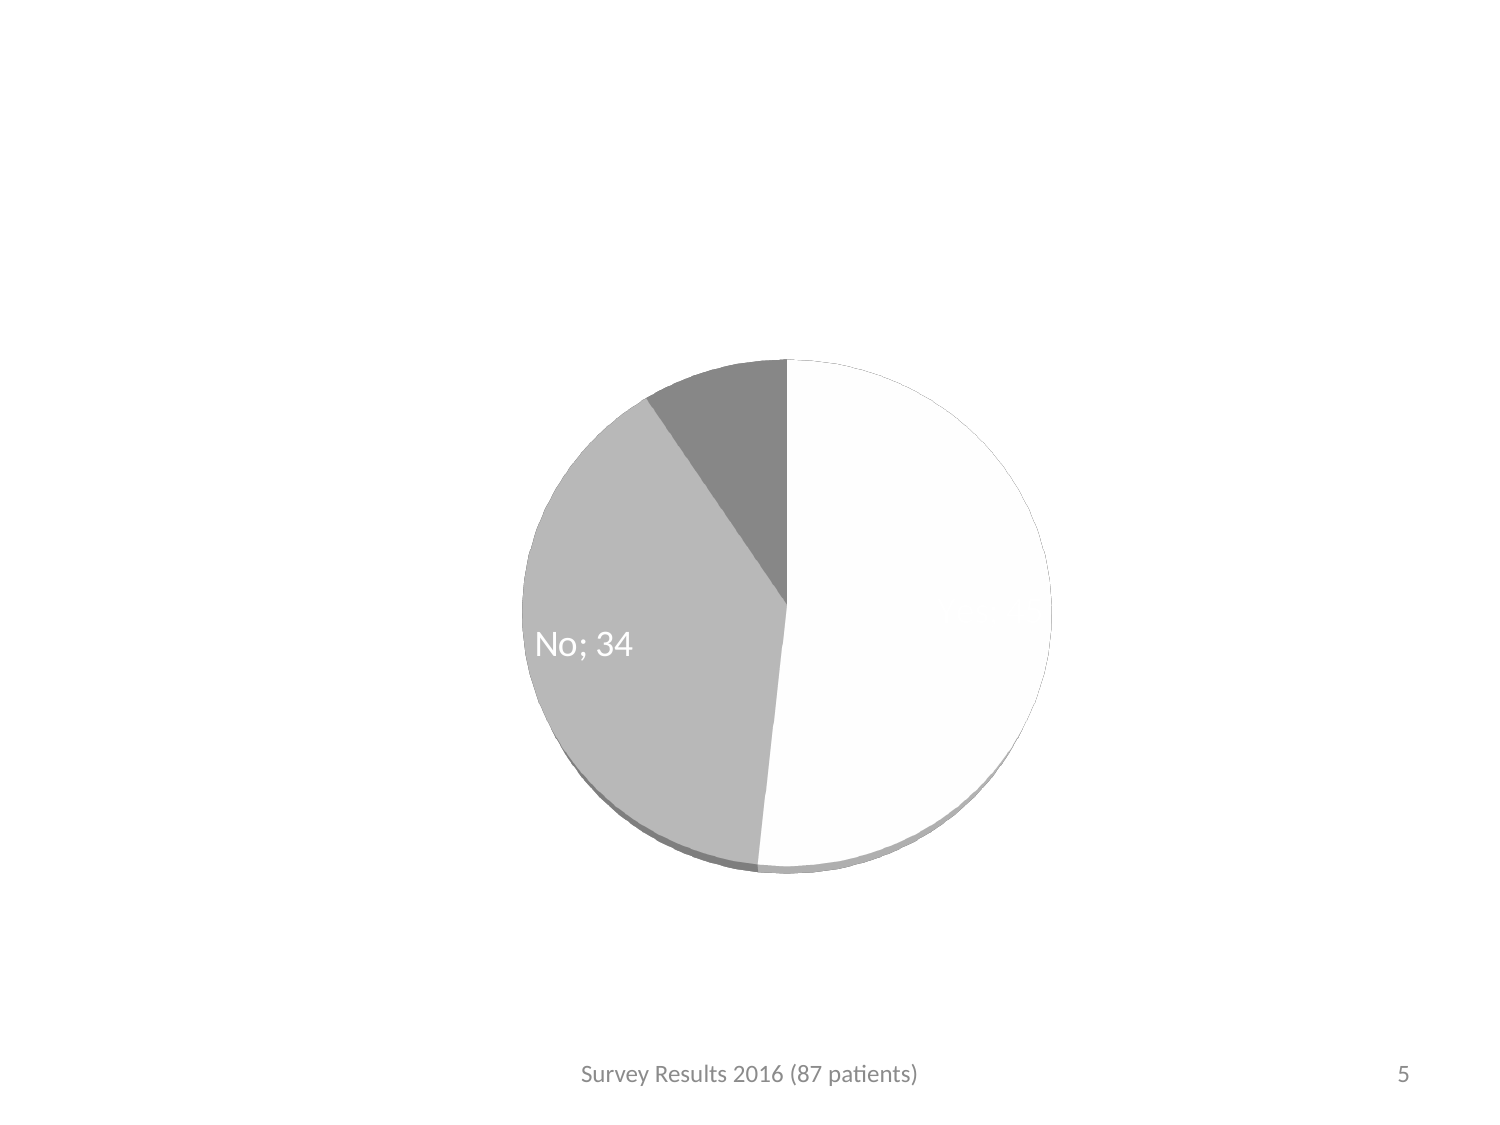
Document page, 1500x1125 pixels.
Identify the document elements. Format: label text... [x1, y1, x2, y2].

chart [241, 219, 1243, 887]
footer Survey Results 2016 (87 patients) [512, 1042, 988, 1103]
slide_number 5 [1074, 1042, 1425, 1103]
